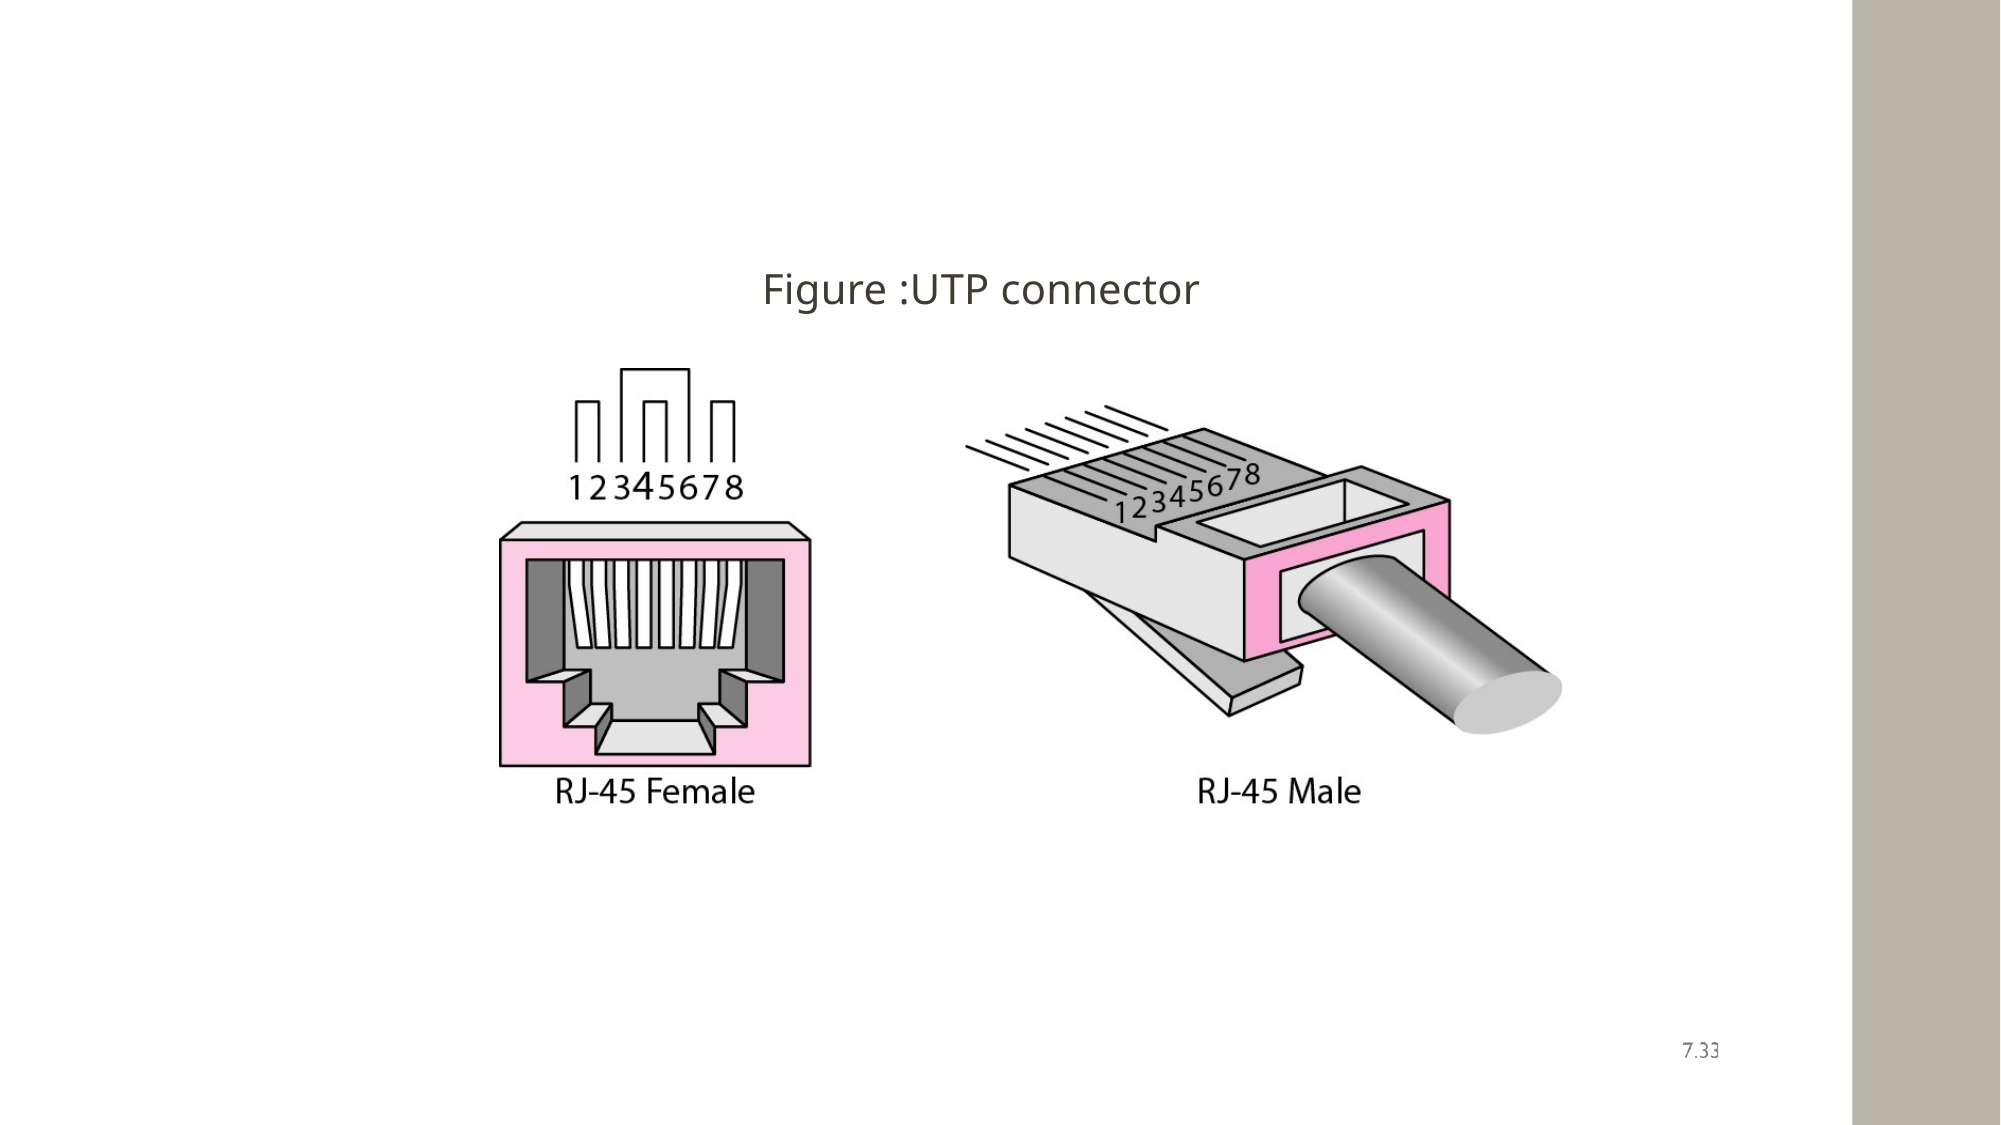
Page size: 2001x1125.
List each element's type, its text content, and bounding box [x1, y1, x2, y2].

text_box [1683, 1042, 1719, 1058]
text_box [499, 368, 1563, 813]
title Figure :UTP connector [573, 122, 1388, 313]
